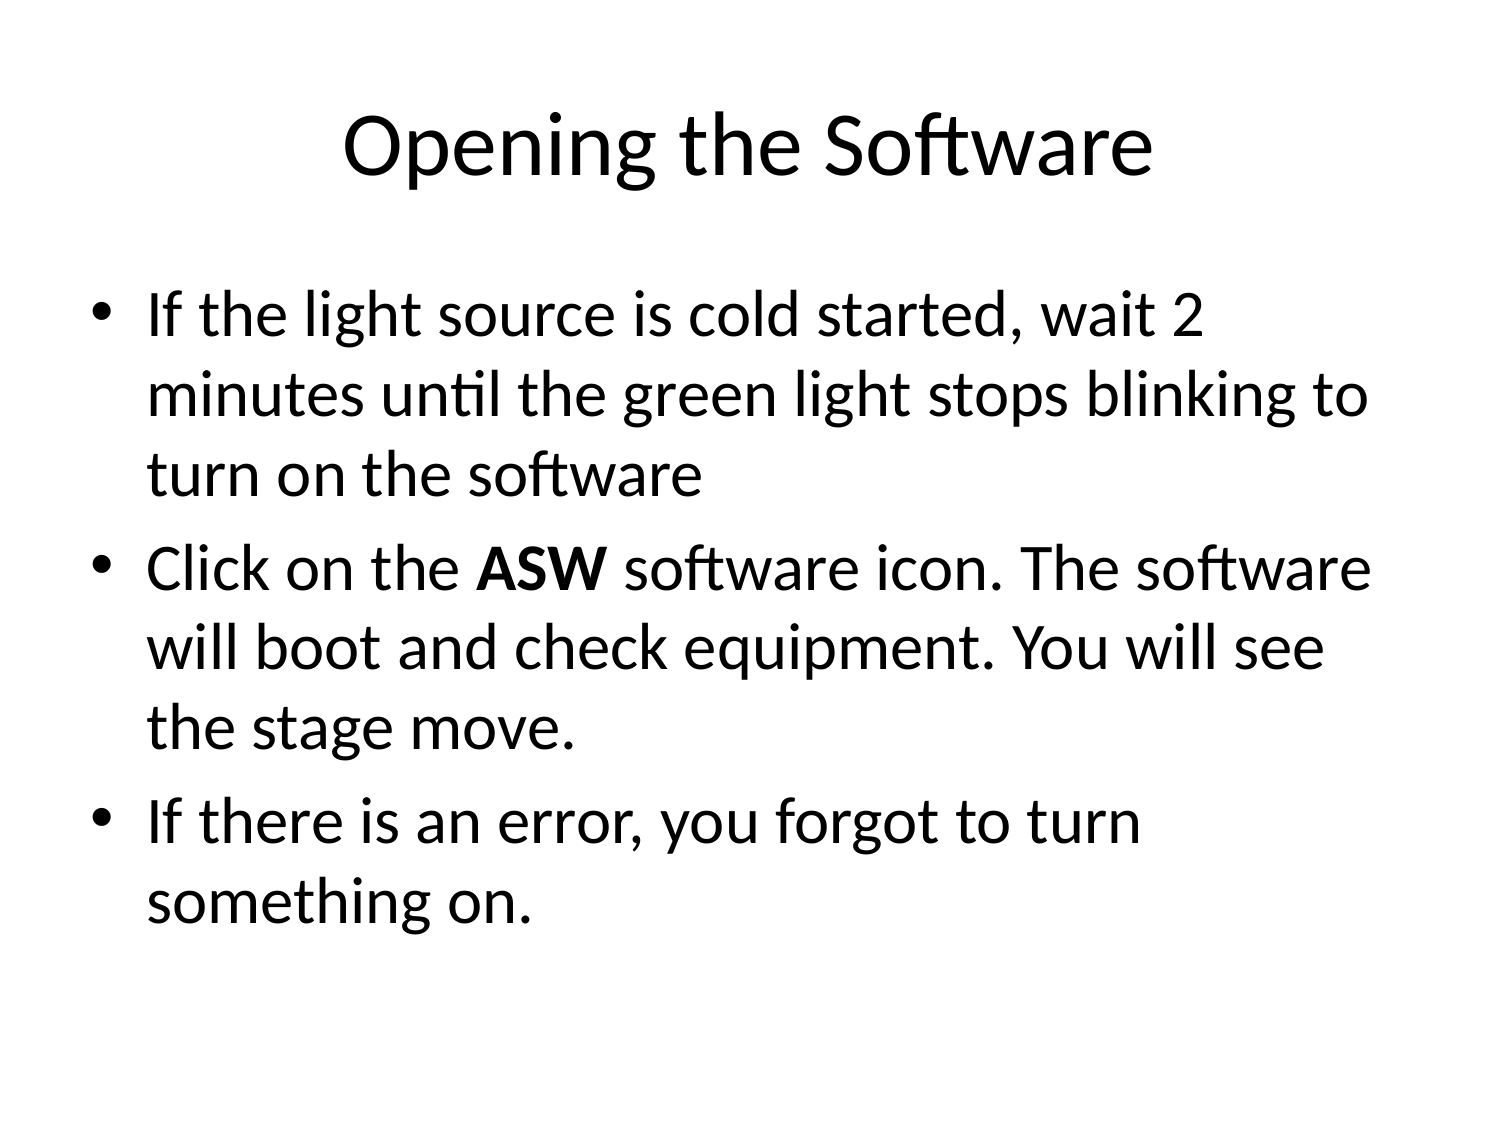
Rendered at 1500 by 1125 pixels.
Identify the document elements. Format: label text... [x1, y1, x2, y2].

title Opening the Software [75, 45, 1425, 233]
list If the light source is cold started, wait 2 minutes until the green light stops blinking to turn on the software Click on the ASW software icon. The software will boot and check equipment. You will see the stage move. If there is an error, you forgot to turn something on. [75, 262, 1425, 1005]
